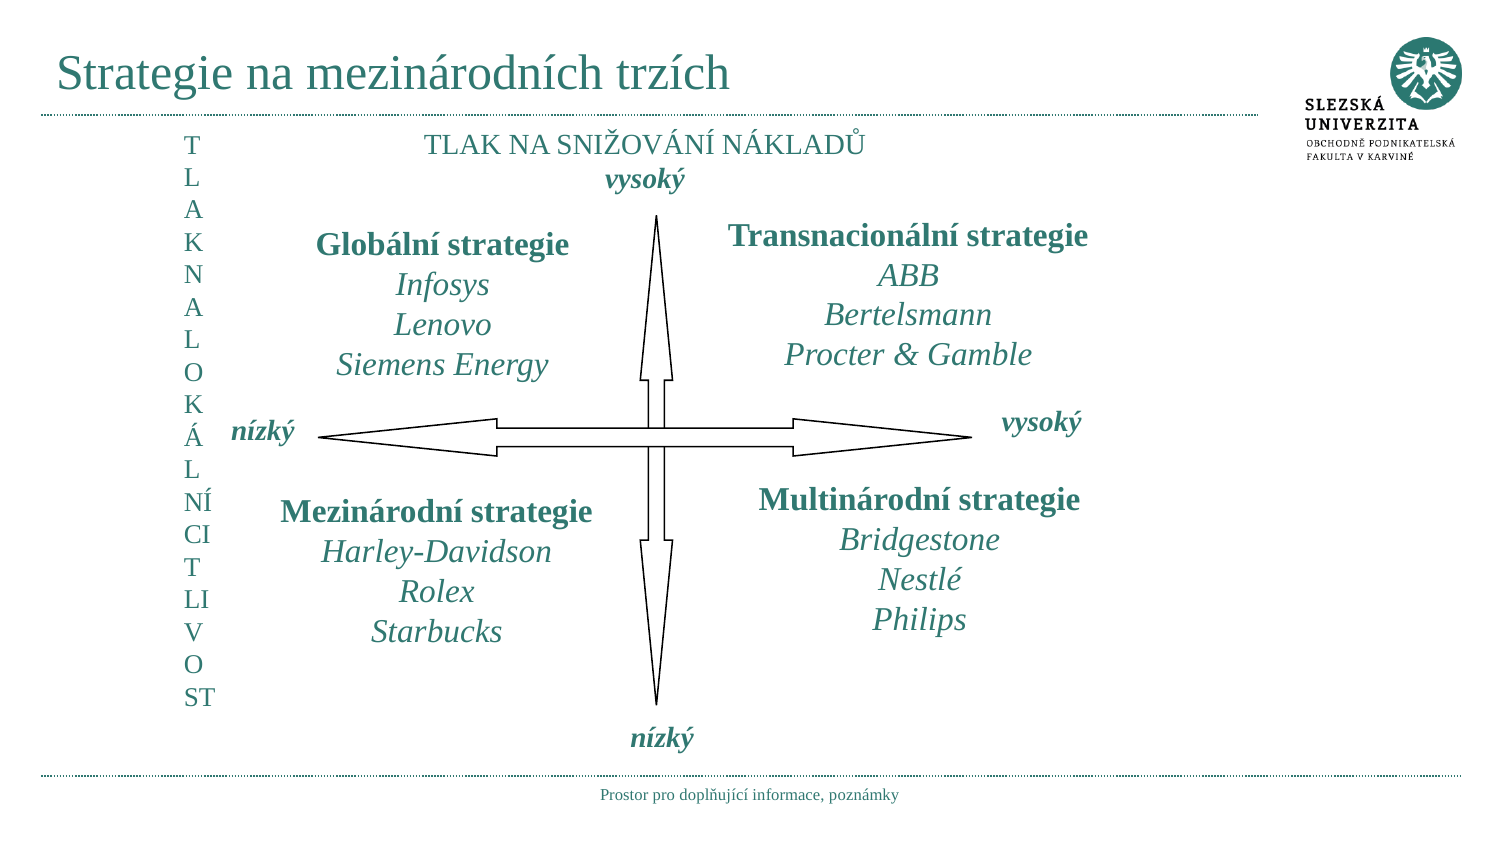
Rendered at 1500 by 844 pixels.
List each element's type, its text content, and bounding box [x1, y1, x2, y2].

text_box vysoký [986, 395, 1128, 445]
text_box [640, 447, 673, 706]
text_box [640, 215, 673, 428]
text_box nízký [231, 403, 311, 454]
text_box TLAK NA LOKÁLNÍ CITLIVOST [168, 119, 231, 539]
text_box Prostor pro doplňující informace, poznámky [442, 776, 1058, 811]
text_box [177, 75, 1500, 151]
text_box Globální strategie Infosys Lenovo Siemens Energy [288, 215, 598, 390]
text_box TLAK NA SNIŽOVÁNÍ NÁKLADŮ vysoký [364, 151, 926, 186]
text_box [317, 418, 973, 457]
text_box Transnacionální strategie ABB Bertelsmann Procter & Gamble [705, 205, 1112, 380]
text_box Multinárodní strategie Bridgestone Nestlé Philips [691, 470, 1148, 645]
text_box [177, 0, 1500, 75]
text_box Mezinárodní strategie Harley-Davidson Rolex Starbucks [247, 481, 626, 657]
text_box nízký [615, 711, 713, 768]
title Strategie na mezinárodních trzích [41, 32, 177, 116]
picture [1412, 151, 1462, 160]
text_box [218, 151, 1412, 624]
